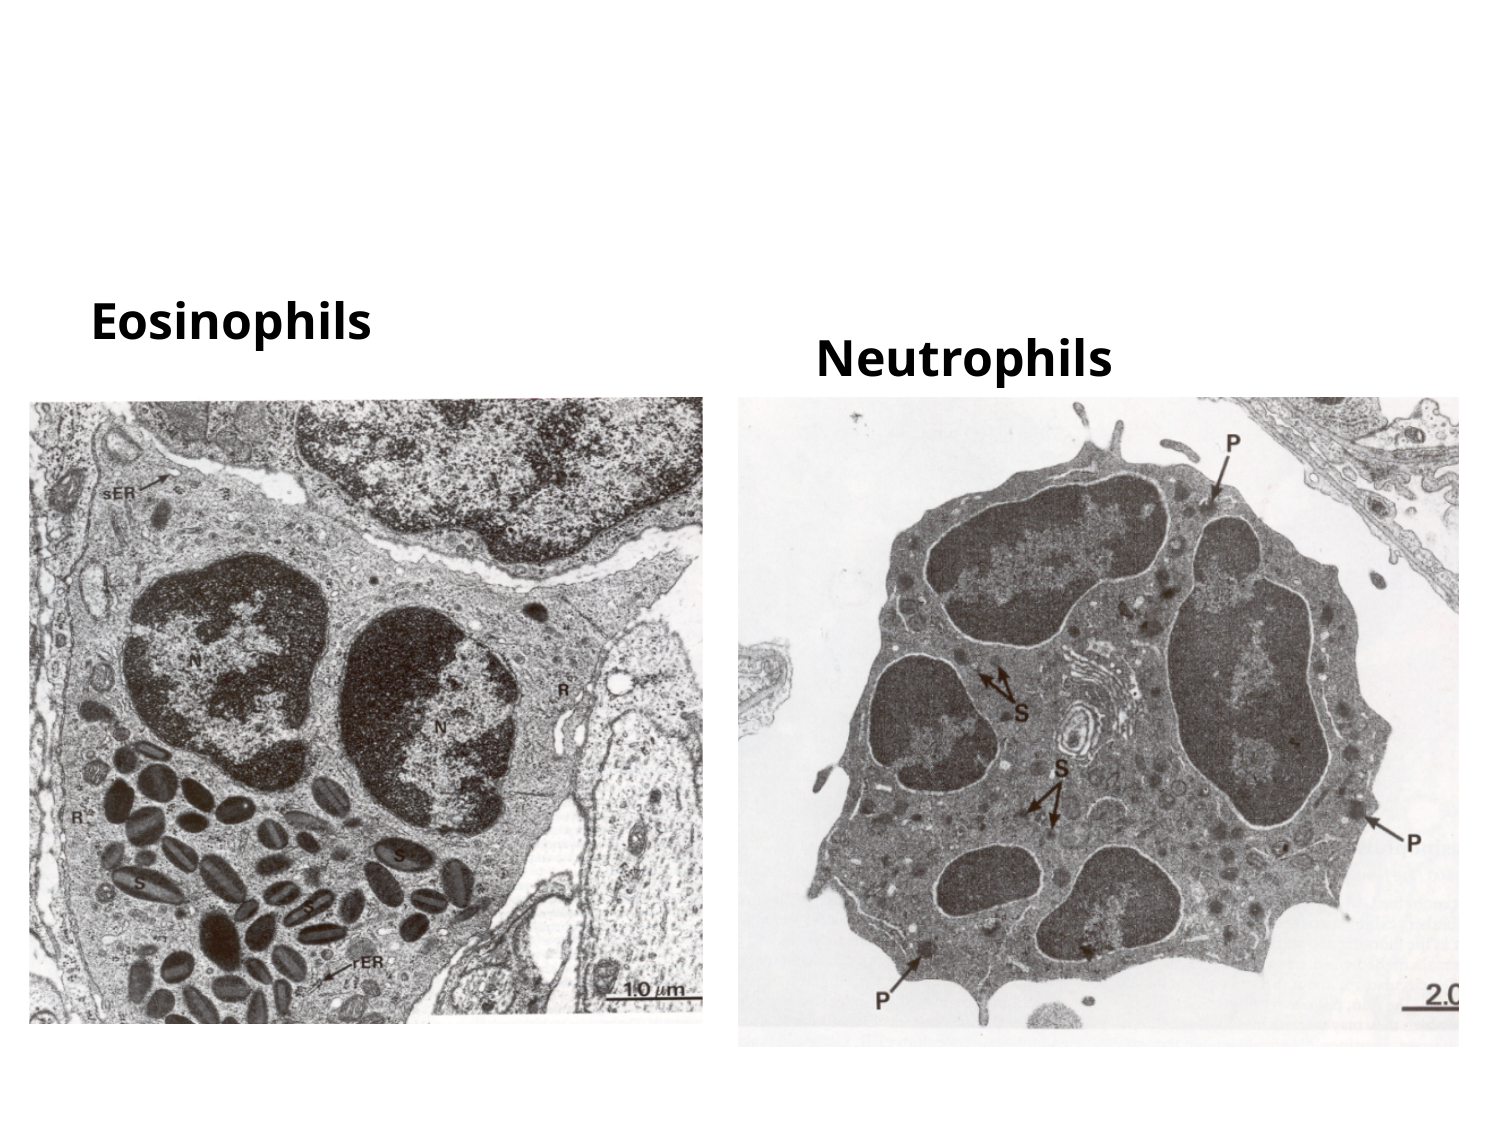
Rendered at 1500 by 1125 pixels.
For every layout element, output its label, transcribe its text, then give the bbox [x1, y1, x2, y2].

list Eosinophils [75, 251, 738, 357]
list Neutrophils [800, 288, 1464, 394]
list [737, 396, 1459, 1048]
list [29, 396, 703, 1024]
